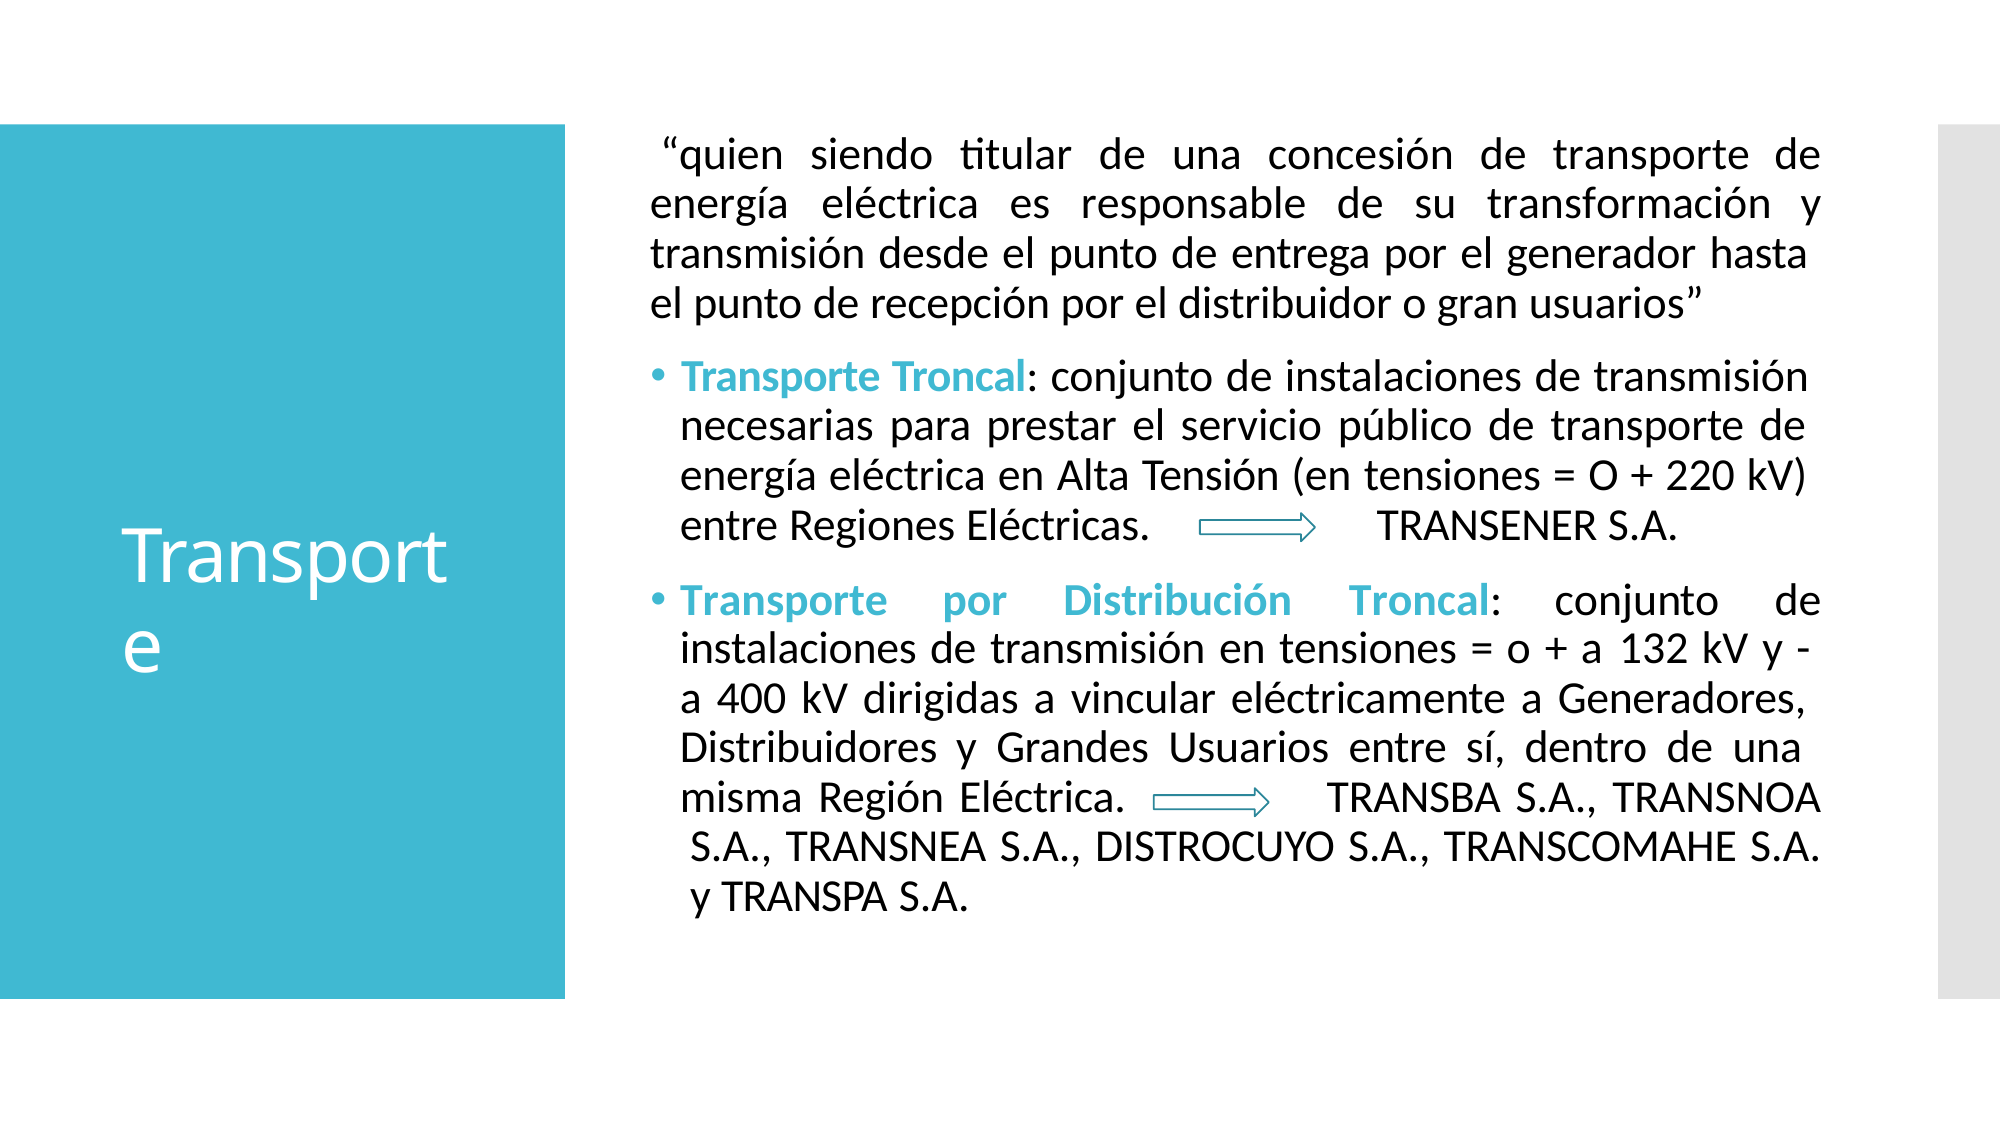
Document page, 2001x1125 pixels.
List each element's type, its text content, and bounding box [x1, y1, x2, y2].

text_box “quien siendo titular de una concesión de transporte de [657, 121, 1822, 170]
text_box 🞄 Transporte por Distribución Troncal: conjunto de [647, 567, 1822, 625]
text_box transmisión desde el punto de entrega por el generador hasta el punto de recepción por el distribuidor o gran usuarios” 🞄 Transporte Troncal: conjunto de instalaciones de transmisión necesarias para prestar el servicio público de transporte de energía eléctrica en Alta Tensión (en tensiones = O + 220 kV) [647, 220, 1822, 501]
text_box Transporte [119, 505, 449, 688]
title energía eléctrica es responsable de su transformación y [647, 170, 1822, 220]
text_box entre Regiones Eléctricas. TRANSENER S.A. [677, 492, 1683, 550]
text_box [1199, 513, 1316, 542]
text_box instalaciones de transmisión en tensiones = o + a 132 kV y - a 400 kV dirigidas a vincular eléctricamente a Generadores, Distribuidores y Grandes Usuarios entre sí, dentro de una misma Región Eléctrica. TRANSBA S.A., TRANSNOA S.A., TRANSNEA S.A., DISTROCUYO S.A., TRANSCOMAHE S.A. y TRANSPA S.A. [677, 616, 1822, 921]
text_box [1153, 788, 1269, 817]
